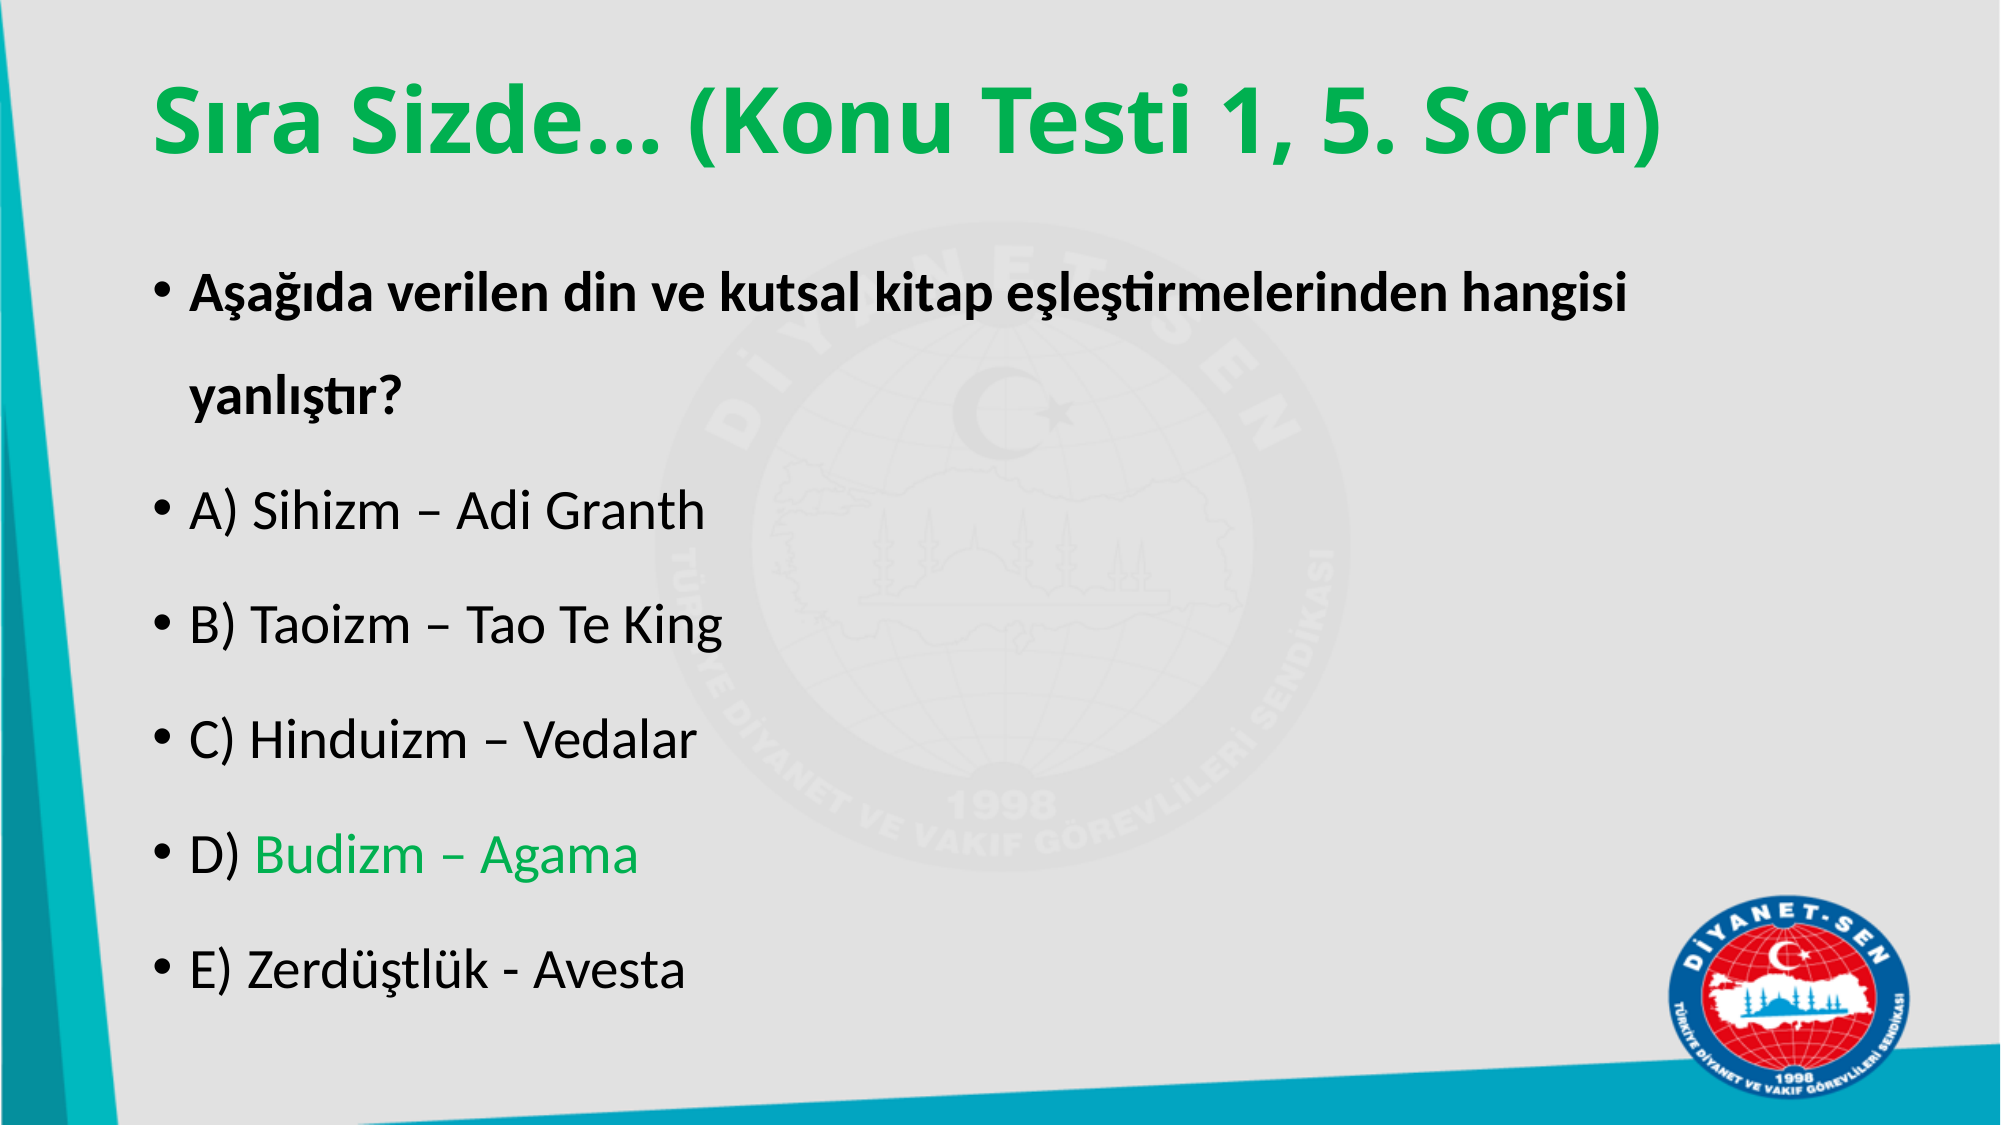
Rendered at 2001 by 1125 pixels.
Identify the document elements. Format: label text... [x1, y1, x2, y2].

list Aşağıda verilen din ve kutsal kitap eşleştirmelerinden hangisi yanlıştır? A) Sihizm – Adi Granth B) Taoizm – Tao Te King C) Hinduizm – Vedalar D) Budizm – Agama E) Zerdüştlük - Avesta [137, 212, 1863, 1014]
picture [0, 0, 2001, 1125]
title Sıra Sizde… (Konu Testi 1, 5. Soru) [137, 59, 1863, 188]
